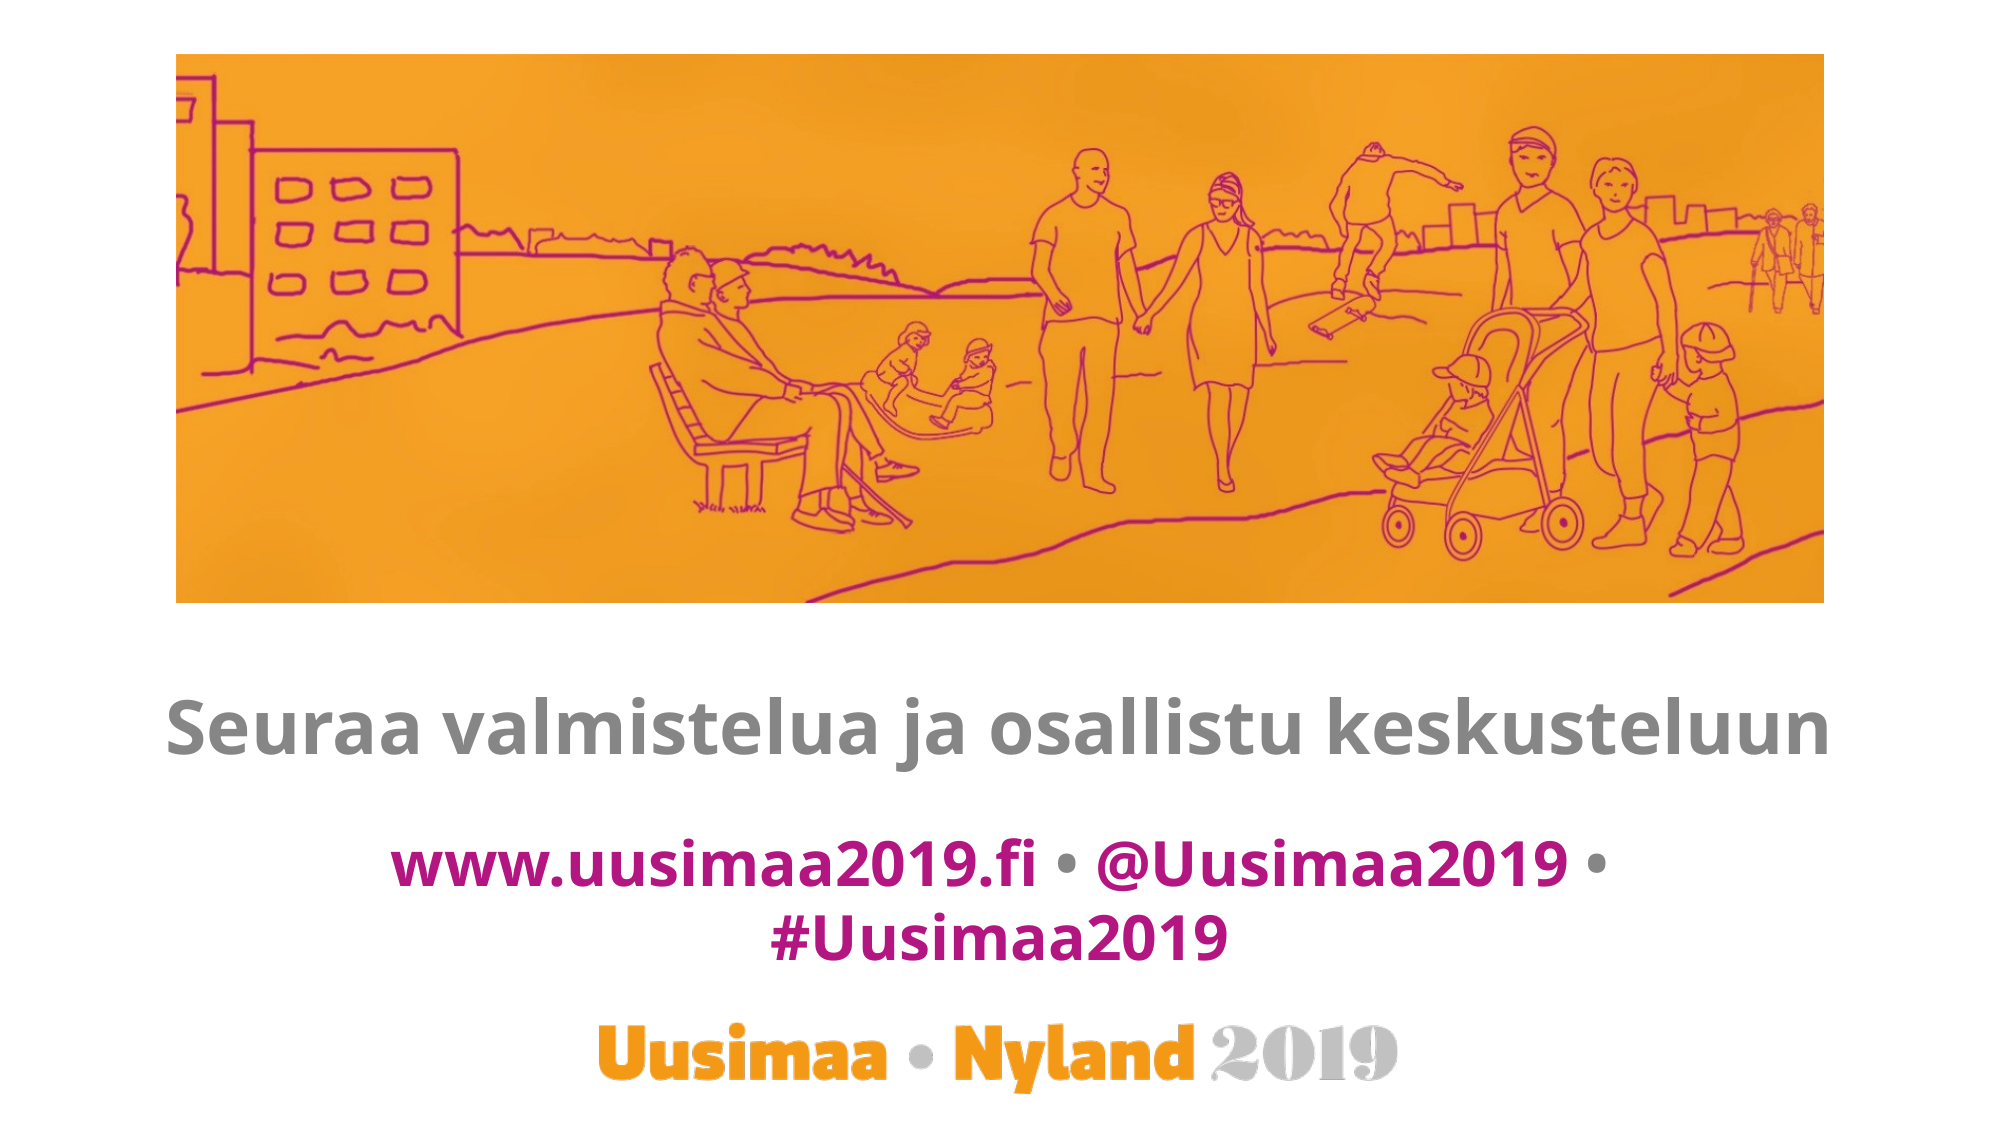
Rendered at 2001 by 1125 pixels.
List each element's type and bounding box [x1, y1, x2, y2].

picture [176, 54, 1824, 603]
picture [599, 1018, 1401, 1101]
